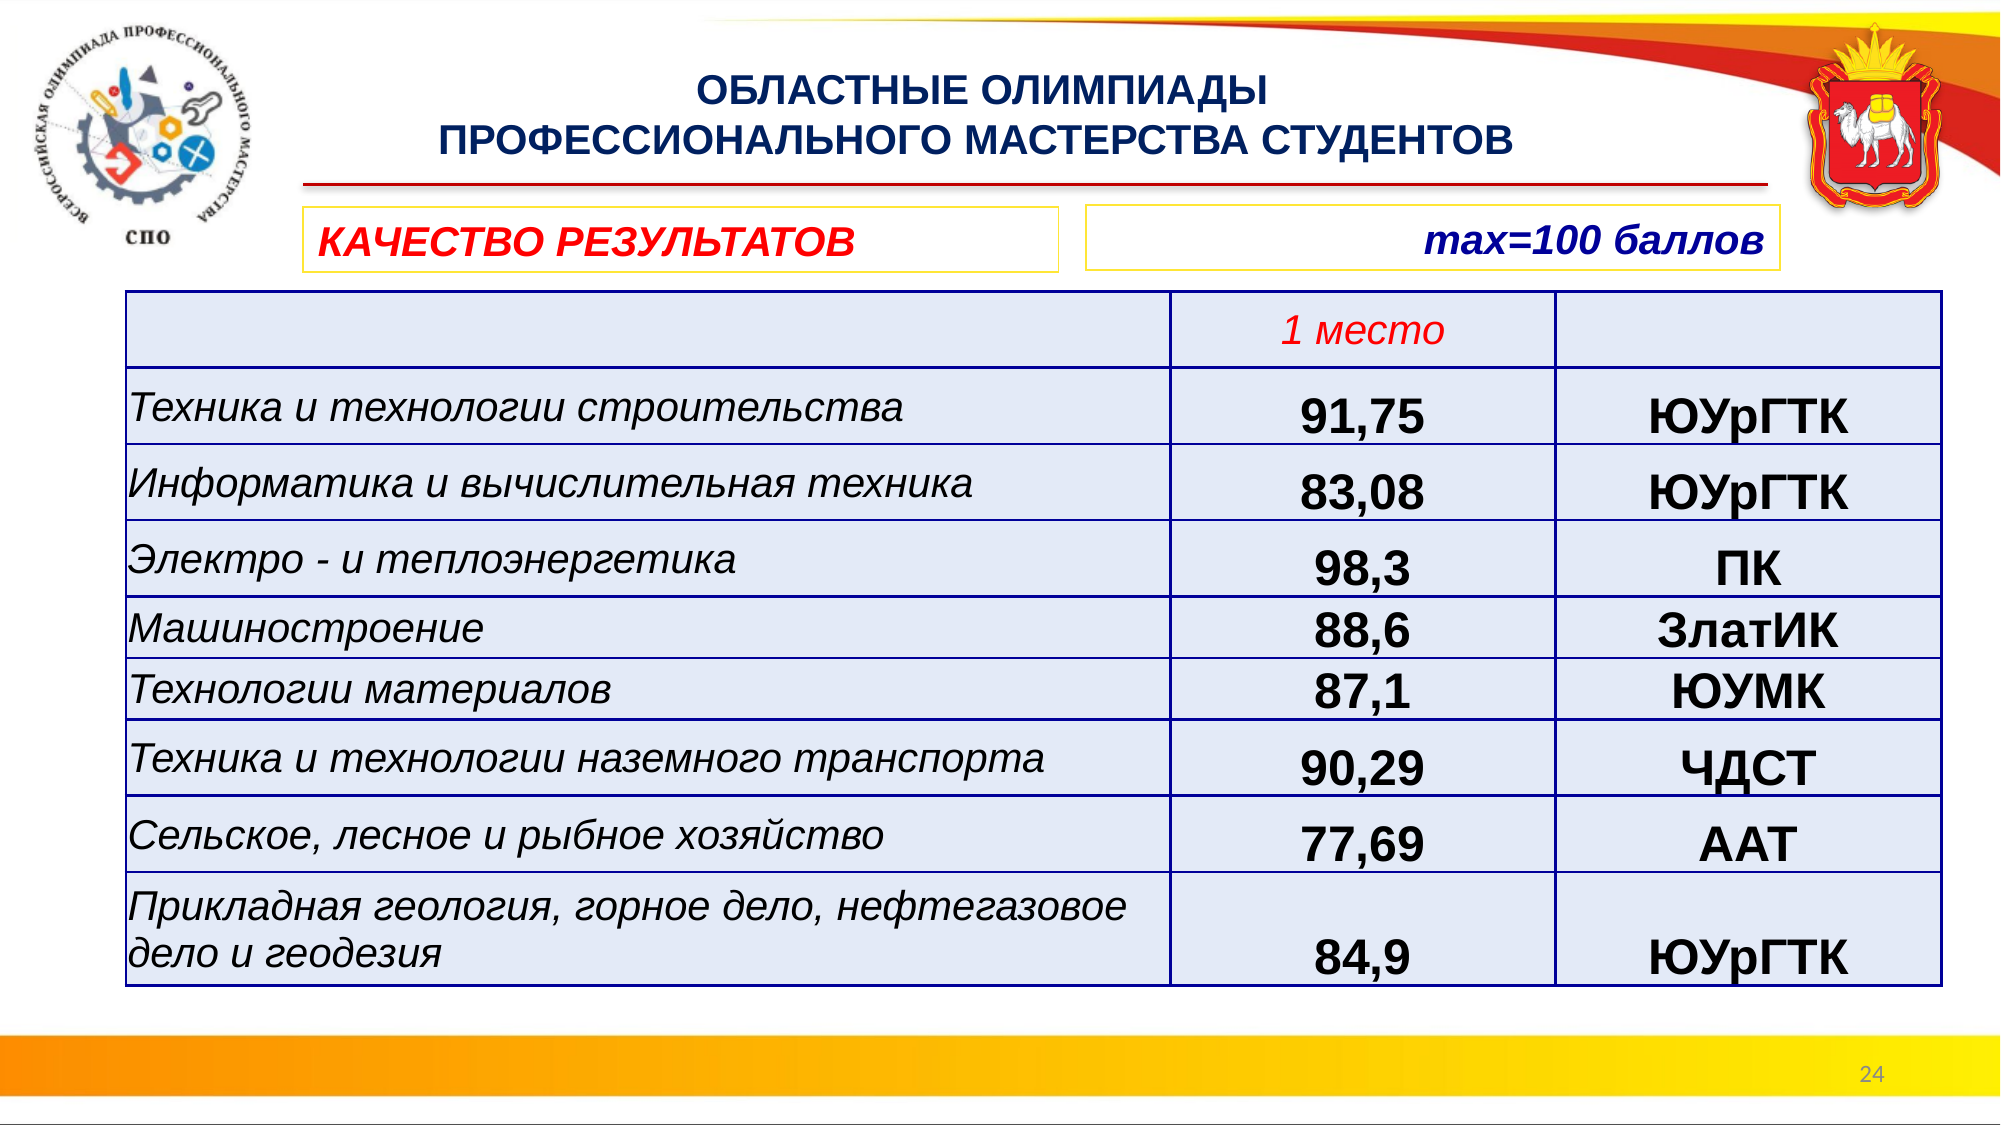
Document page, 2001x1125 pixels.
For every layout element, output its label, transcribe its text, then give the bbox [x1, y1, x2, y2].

table_cell ААТ [1557, 797, 1940, 871]
slide_number 24 [1433, 1042, 1900, 1103]
table_cell Техника и технологии строительства [127, 369, 1169, 443]
table_cell 98,3 [1172, 521, 1554, 595]
table_cell 90,29 [1172, 721, 1554, 794]
table_cell ЗлатИК [1557, 598, 1940, 657]
text_box max=100 баллов [1086, 205, 1780, 270]
text_box ОБЛАСТНЫЕ ОЛИМПИАДЫ ПРОФЕССИОНАЛЬНОГО МАСТЕРСТВА СТУДЕНТОВ [284, 49, 1801, 171]
text_box КАЧЕСТВО РЕЗУЛЬТАТОВ [303, 207, 1059, 272]
picture [0, 0, 2001, 1125]
table_cell 88,6 [1172, 598, 1554, 657]
table_cell 87,1 [1172, 659, 1554, 718]
table_cell 84,9 [1172, 873, 1554, 984]
table_header [127, 293, 1169, 366]
table_header [1557, 293, 1940, 366]
table_cell Сельское, лесное и рыбное хозяйство [127, 797, 1169, 871]
table_cell ЮУрГТК [1557, 445, 1940, 519]
table_cell Информатика и вычислительная техника [127, 445, 1169, 519]
table_cell ЮУМК [1557, 659, 1940, 718]
table_cell 83,08 [1172, 445, 1554, 519]
table_cell ЮУрГТК [1557, 873, 1940, 984]
table_cell ЧДСТ [1557, 721, 1940, 794]
table_cell 77,69 [1172, 797, 1554, 871]
table_cell Машиностроение [127, 598, 1169, 657]
table_header 1 место [1172, 293, 1554, 366]
table_cell Прикладная геология, горное дело, нефтегазовое дело и геодезия [127, 873, 1169, 984]
table_cell Техника и технологии наземного транспорта [127, 721, 1169, 794]
table_cell Электро - и теплоэнергетика [127, 521, 1169, 595]
table_cell ПК [1557, 521, 1940, 595]
table_cell 91,75 [1172, 369, 1554, 443]
table_cell Технологии материалов [127, 659, 1169, 718]
table_cell ЮУрГТК [1557, 369, 1940, 443]
